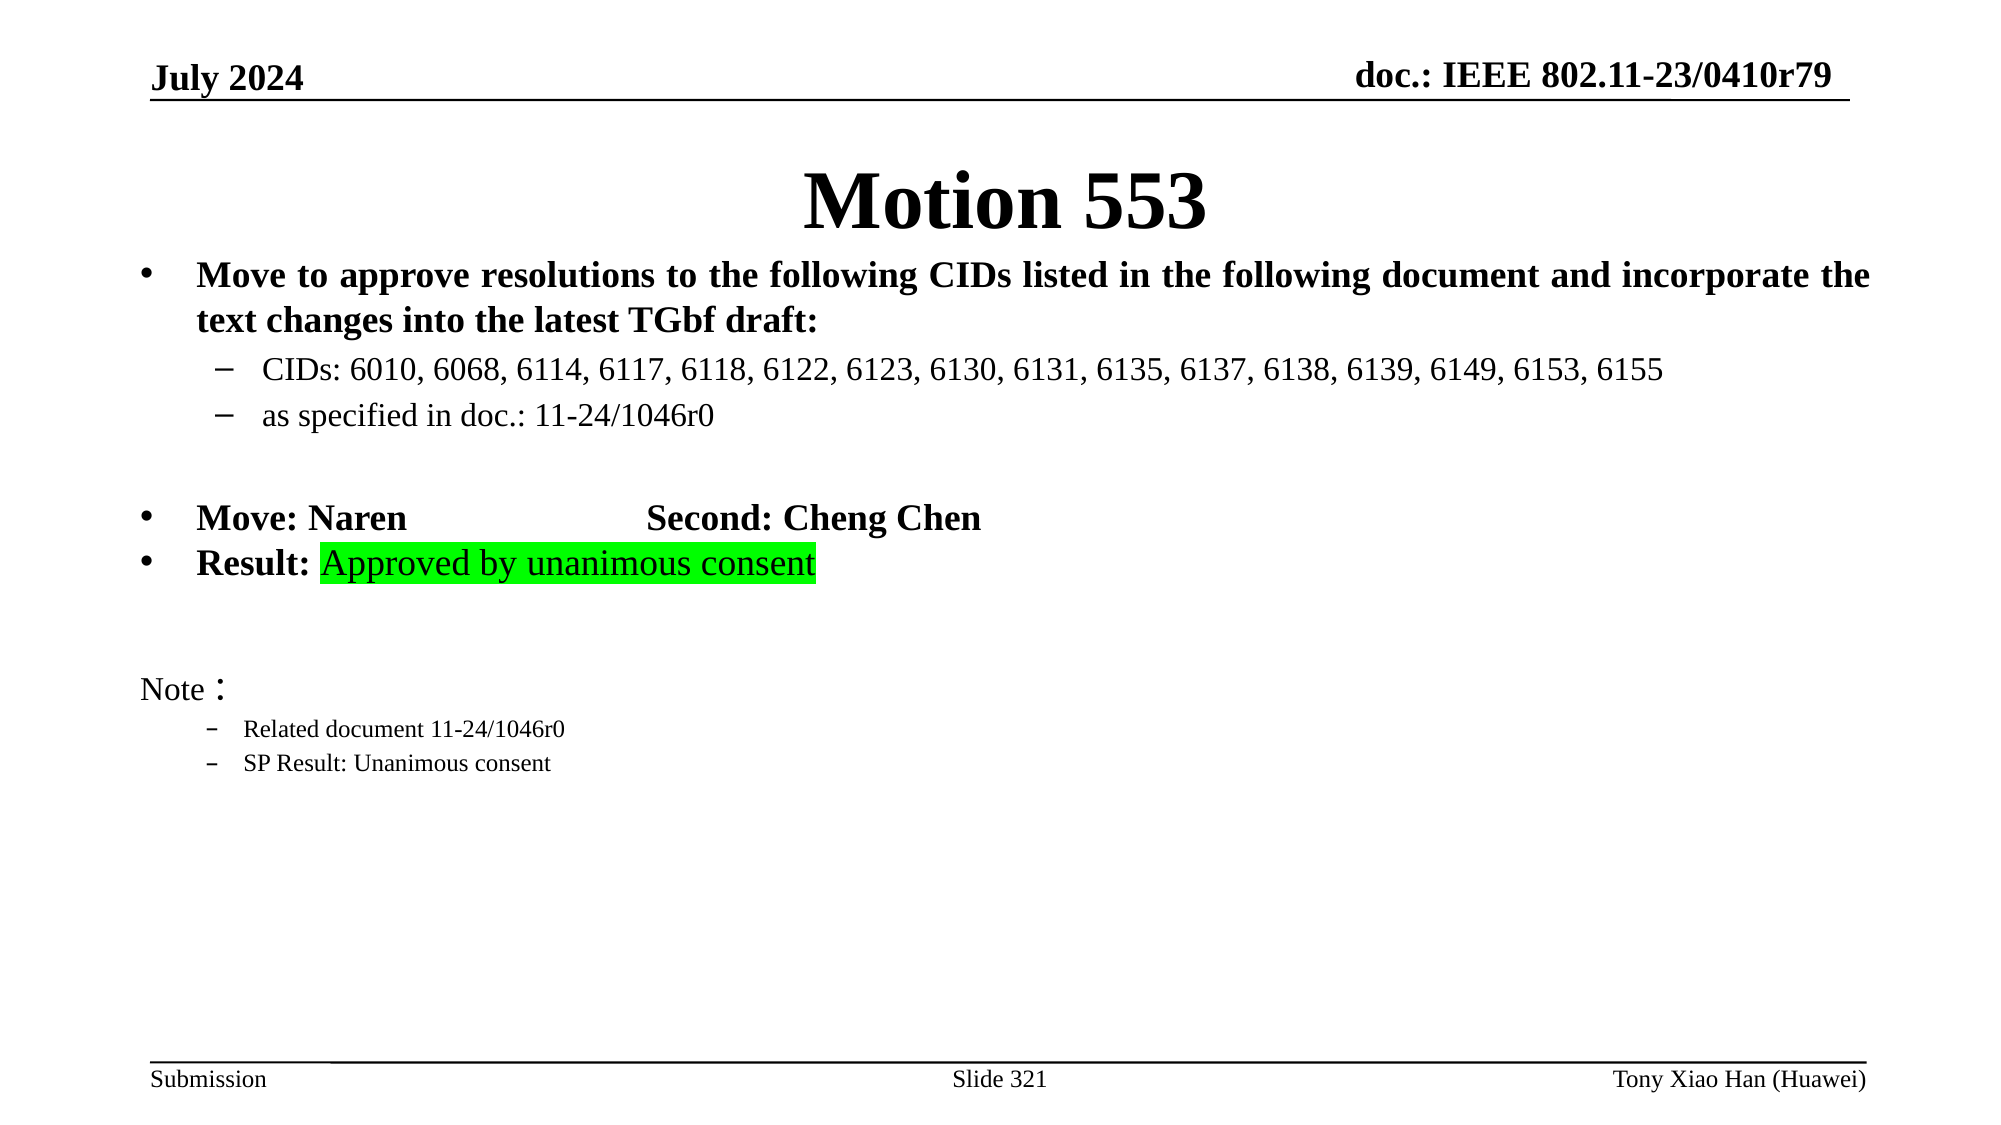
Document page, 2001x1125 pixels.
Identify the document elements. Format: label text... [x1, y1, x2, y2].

text_box Move to approve resolutions to the following CIDs listed in the following document and incorporate the text changes into the latest TGbf draft: CIDs: 6010, 6068, 6114, 6117, 6118, 6122, 6123, 6130, 6131, 6135, 6137, 6138, 6139, 6149, 6153, 6155 as specified in doc.: 11-24/1046r0 Move: Naren Second: Cheng Chen Result: Approved by unanimous consent Note： Related document 11-24/1046r0 SP Result: Unanimous consent [125, 212, 1888, 988]
text_box Motion 553 [368, 137, 1644, 212]
